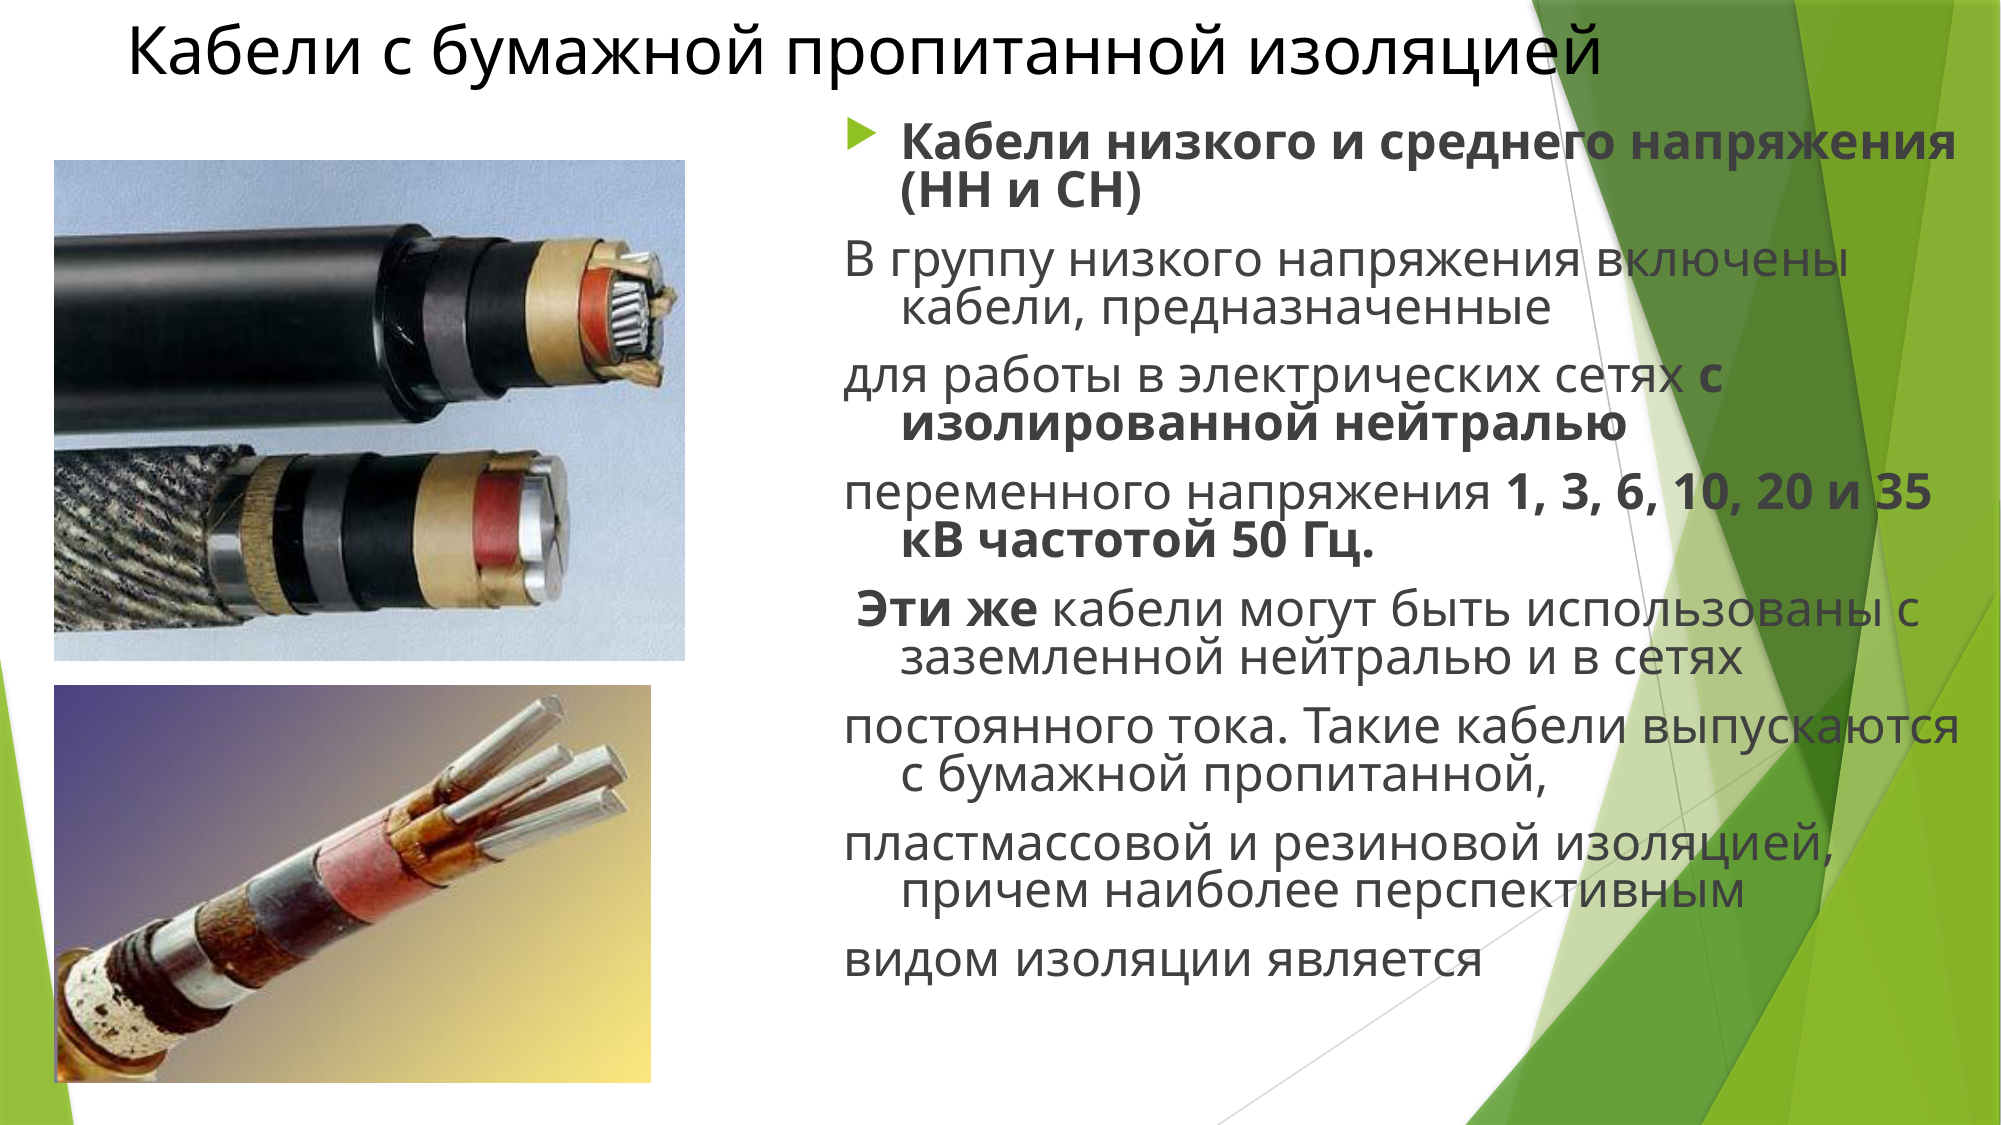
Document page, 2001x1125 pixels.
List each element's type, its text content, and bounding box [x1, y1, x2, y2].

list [54, 684, 651, 1083]
title Кабели с бумажной пропитанной изоляцией [110, 0, 1840, 114]
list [54, 160, 685, 661]
list Кабели низкого и среднего напряжения (НН и СН) В группу низкого напряжения включены кабели, предназначенные для работы в электрических сетях с изолированной нейтралью переменного напряжения 1, 3, 6, 10, 20 и 35 кВ частотой 50 Гц. Эти же кабели могут быть использованы с заземленной нейтралью и в сетях постоянного тока. Такие кабели выпускаются с бумажной пропитанной, пластмассовой и резиновой изоляцией, причем наиболее перспективным видом изоляции является [828, 113, 2000, 992]
